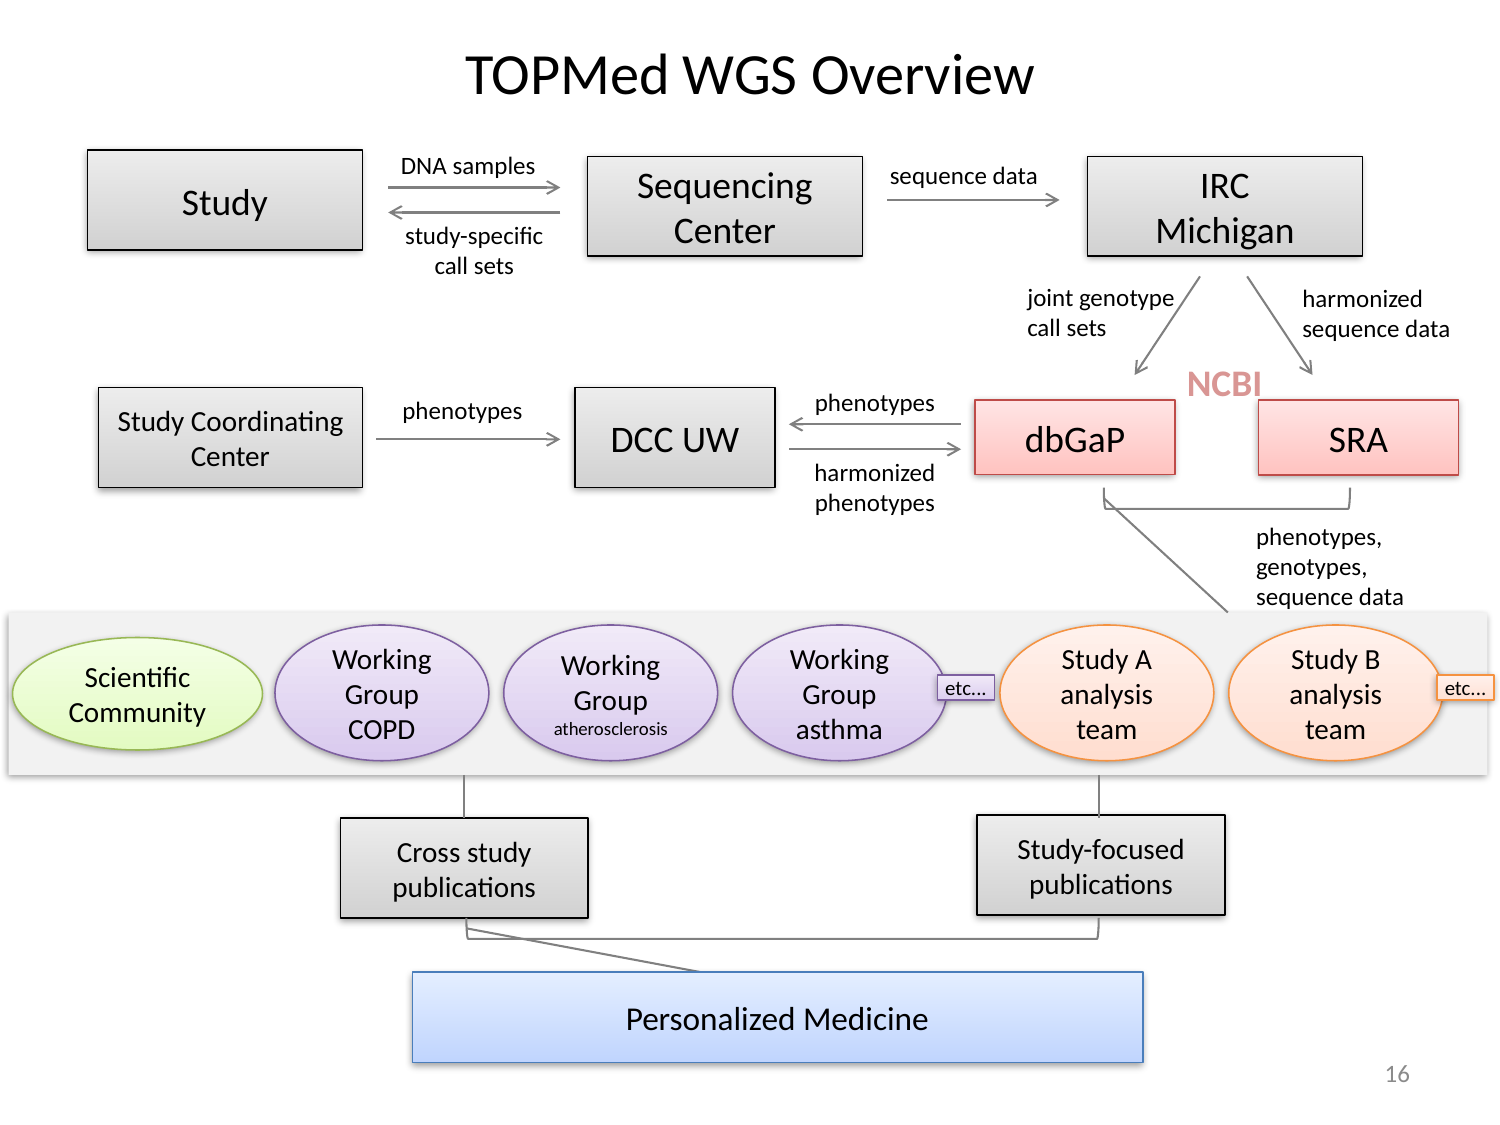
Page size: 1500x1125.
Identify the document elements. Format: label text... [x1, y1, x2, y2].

text_box Working Group asthma [731, 624, 945, 762]
text_box Study Coordinating Center [98, 387, 363, 488]
text_box [465, 917, 1100, 940]
text_box phenotypes, genotypes, sequence data [1241, 513, 1442, 618]
slide_number 16 [1074, 1042, 1425, 1103]
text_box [1134, 276, 1201, 376]
text_box etc... [937, 674, 995, 701]
text_box joint genotype call sets [1012, 274, 1135, 349]
text_box sequence data [875, 152, 1075, 197]
text_box DNA samples [386, 142, 587, 187]
text_box Cross study publications [340, 817, 589, 919]
text_box harmonized sequence data [1309, 274, 1488, 350]
text_box Working Group COPD [274, 624, 490, 762]
text_box [8, 612, 1488, 776]
text_box Study B analysis team [1227, 624, 1442, 762]
text_box DCC UW [574, 387, 776, 488]
text_box IRC Michigan [1087, 156, 1363, 257]
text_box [1246, 276, 1313, 376]
text_box Scientific Community [11, 636, 264, 751]
text_box Study-focused publications [976, 814, 1226, 916]
text_box Working Group atherosclerosis [502, 624, 719, 762]
text_box Study A analysis team [999, 624, 1215, 762]
text_box Study [87, 149, 363, 251]
text_box [1103, 487, 1351, 510]
text_box phenotypes [387, 387, 588, 433]
text_box phenotypes [800, 379, 1000, 425]
text_box SRA [1258, 399, 1459, 476]
text_box dbGaP [974, 399, 1176, 475]
text_box Personalized Medicine [412, 971, 1144, 1063]
text_box study-specific call sets [374, 212, 575, 288]
text_box etc... [1436, 674, 1495, 701]
title TOPMed WGS Overview [75, 24, 1425, 118]
text_box harmonized phenotypes [774, 449, 975, 524]
text_box NCBI [1172, 351, 1375, 412]
text_box Sequencing Center [587, 156, 863, 257]
